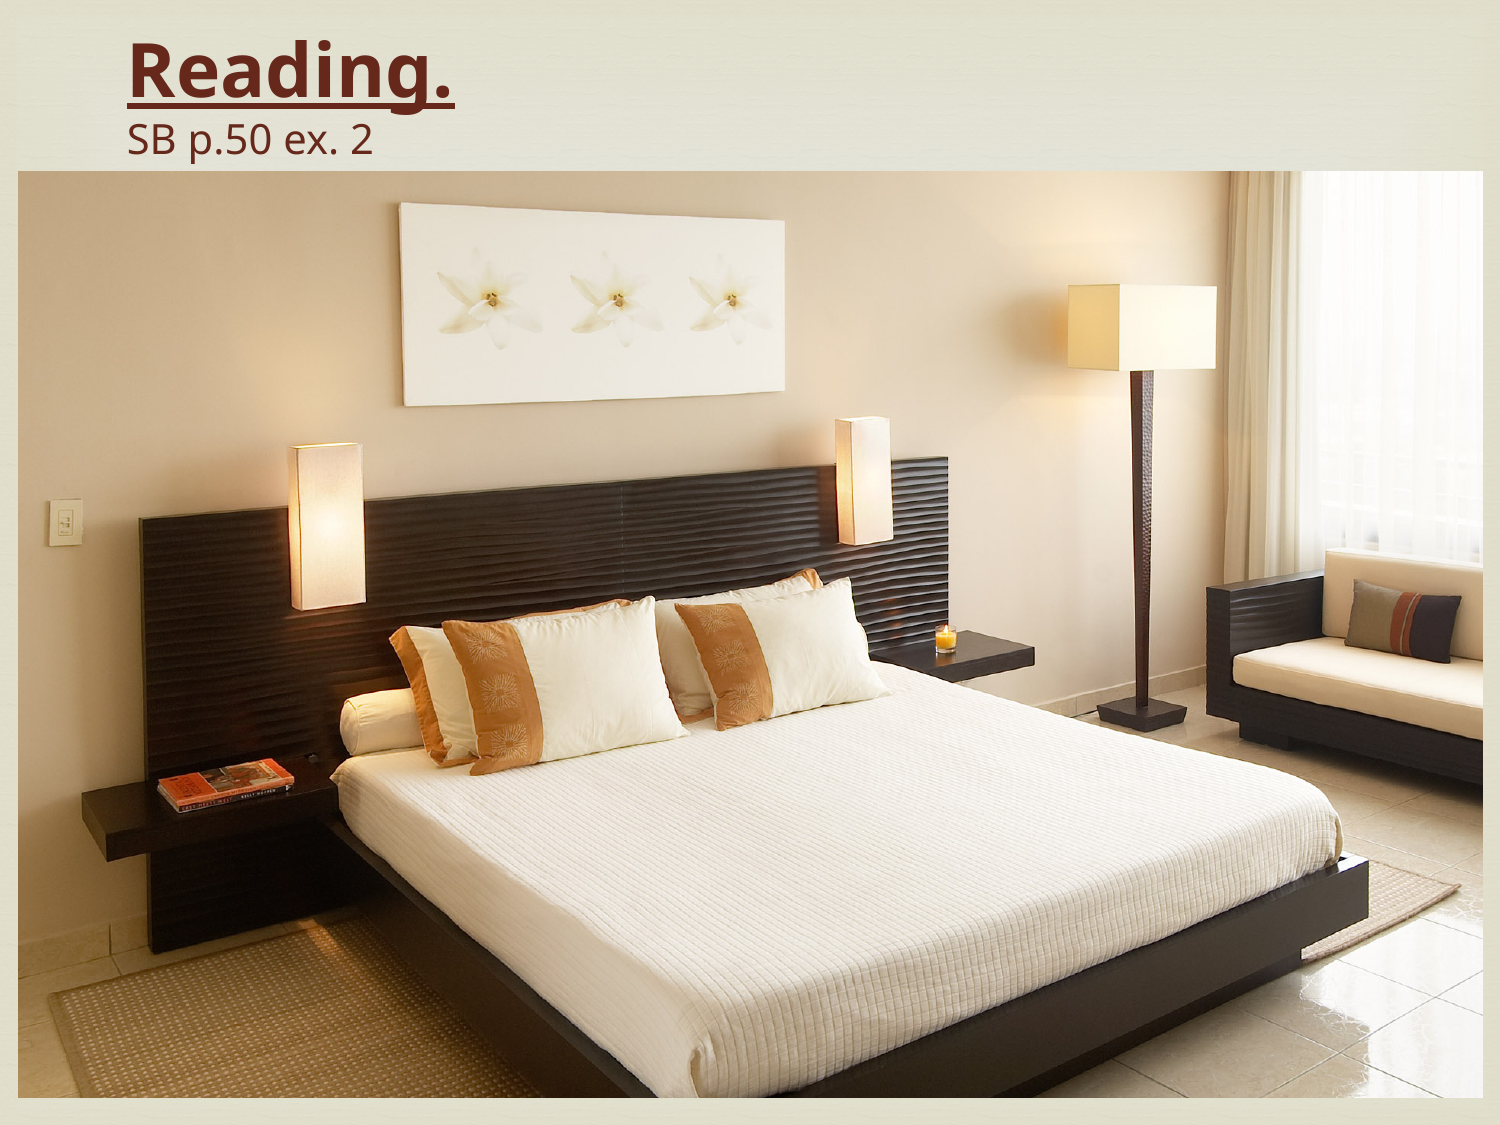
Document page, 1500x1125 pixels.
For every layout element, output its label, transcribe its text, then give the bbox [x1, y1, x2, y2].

text_box Reading. SB p.50 ex. 2 [112, 15, 863, 169]
picture [17, 171, 1483, 1099]
